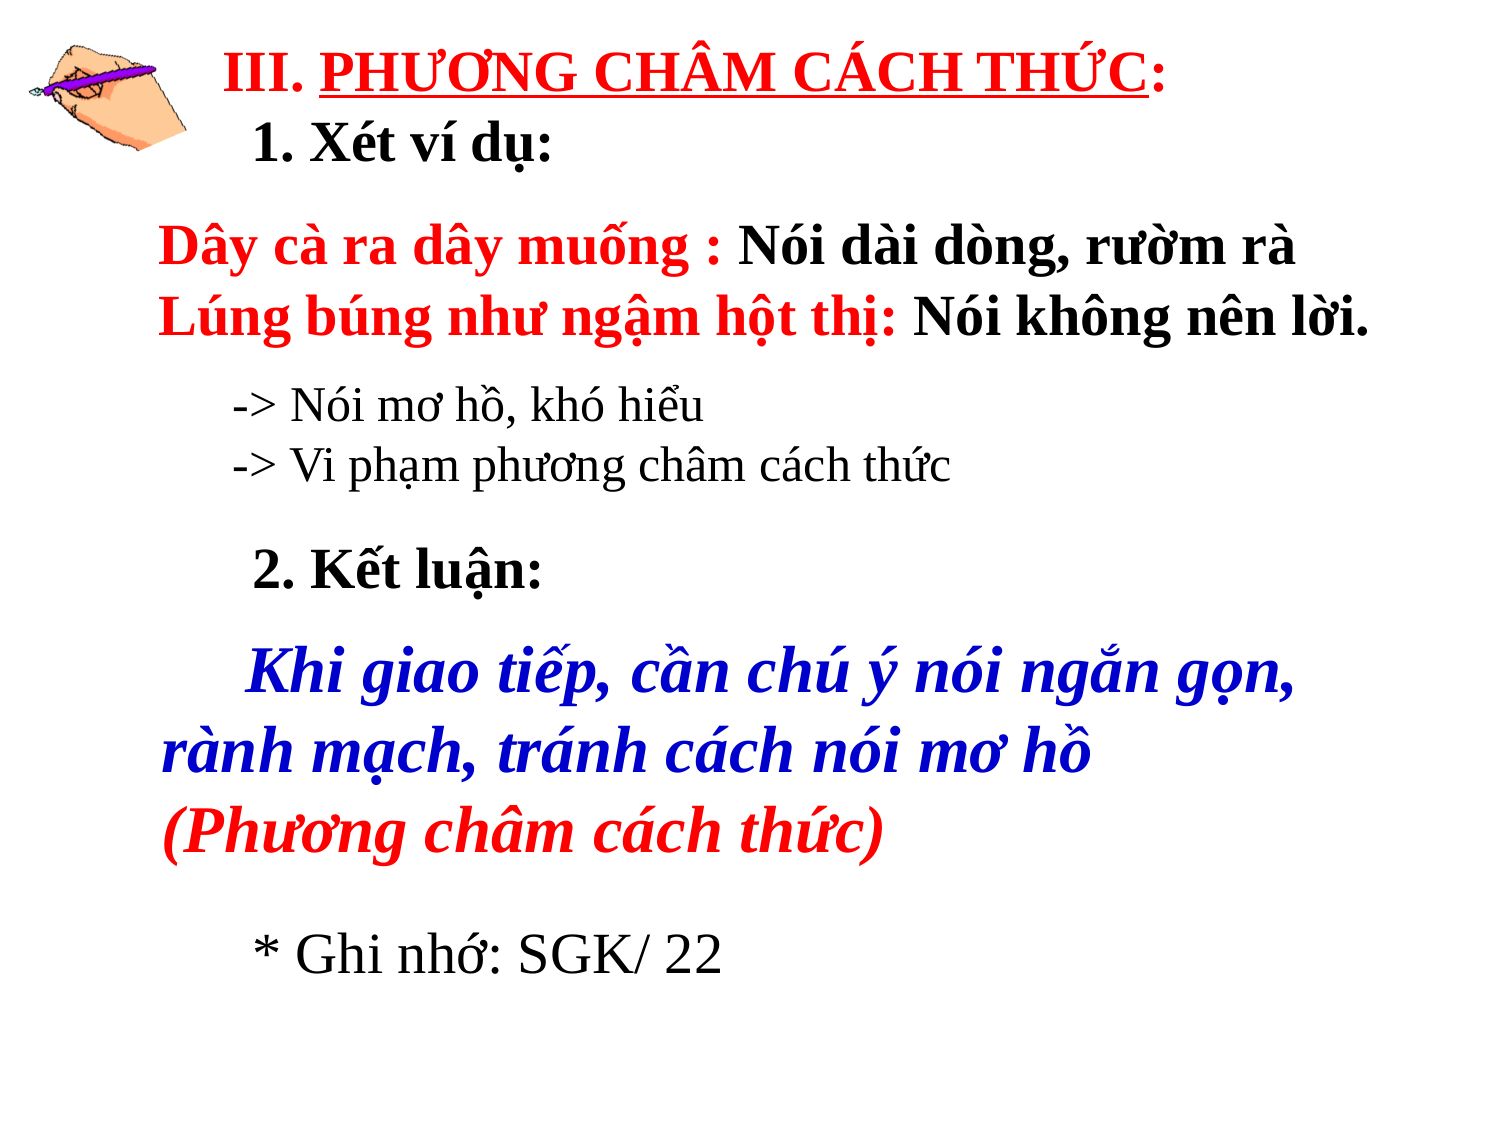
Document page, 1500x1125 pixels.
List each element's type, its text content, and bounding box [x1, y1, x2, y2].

text_box Khi giao tiếp, cần chú ý nói ngắn gọn, rành mạch, tránh cách nói mơ hồ (Phương châm cách thức) [146, 618, 1362, 874]
text_box -> Nói mơ hồ, khó hiểu -> Vi phạm phương châm cách thức [218, 364, 968, 499]
text_box * Ghi nhớ: SGK/ 22 [237, 908, 739, 993]
text_box Dây cà ra dây muống : Nói dài dòng, rườm rà Lúng búng như ngậm hột thị: Nói không nên lời. [143, 199, 1444, 355]
text_box III. PHƯƠNG CHÂM CÁCH THỨC: 1. Xét ví dụ: [207, 25, 1233, 181]
picture [16, 1, 201, 181]
text_box 2. Kết luận: [237, 522, 625, 608]
